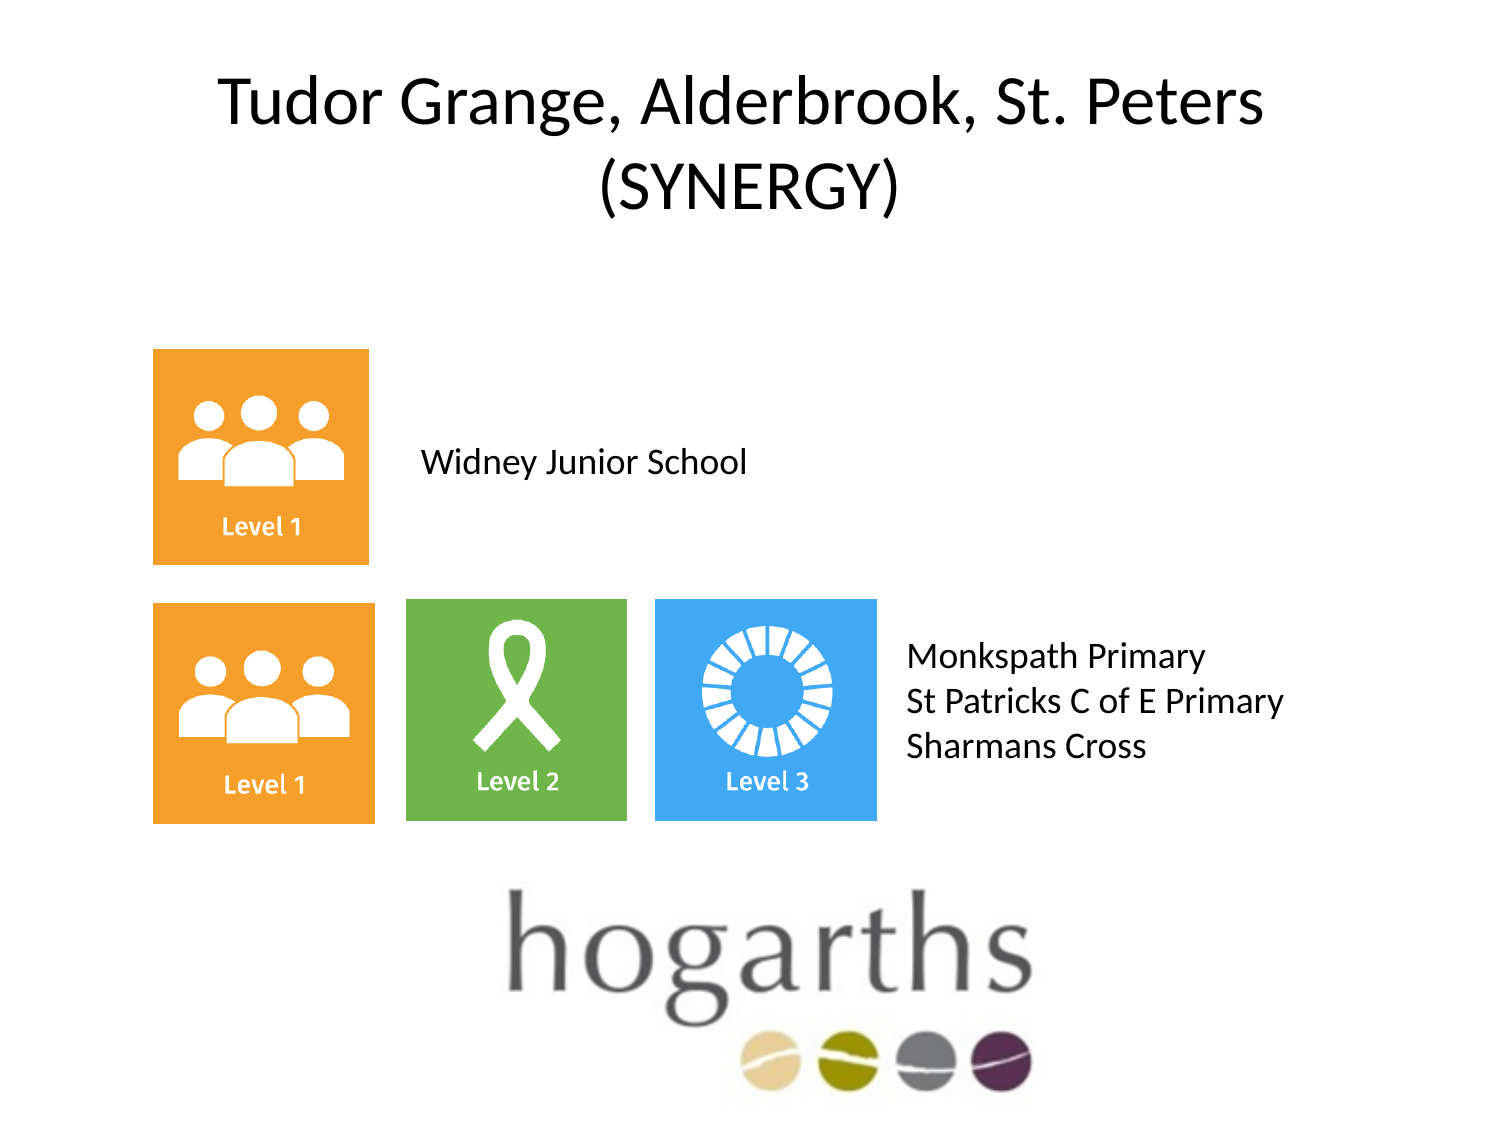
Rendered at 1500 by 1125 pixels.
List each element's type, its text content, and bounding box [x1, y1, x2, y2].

picture [153, 349, 369, 565]
text_box Monkspath Primary St Patricks C of E Primary Sharmans Cross [891, 623, 1353, 819]
picture [483, 879, 1061, 1108]
picture [655, 599, 877, 821]
title Tudor Grange, Alderbrook, St. Peters (SYNERGY) [75, 45, 1425, 233]
text_box Widney Junior School [406, 429, 773, 490]
picture [405, 599, 627, 821]
picture [153, 602, 375, 825]
